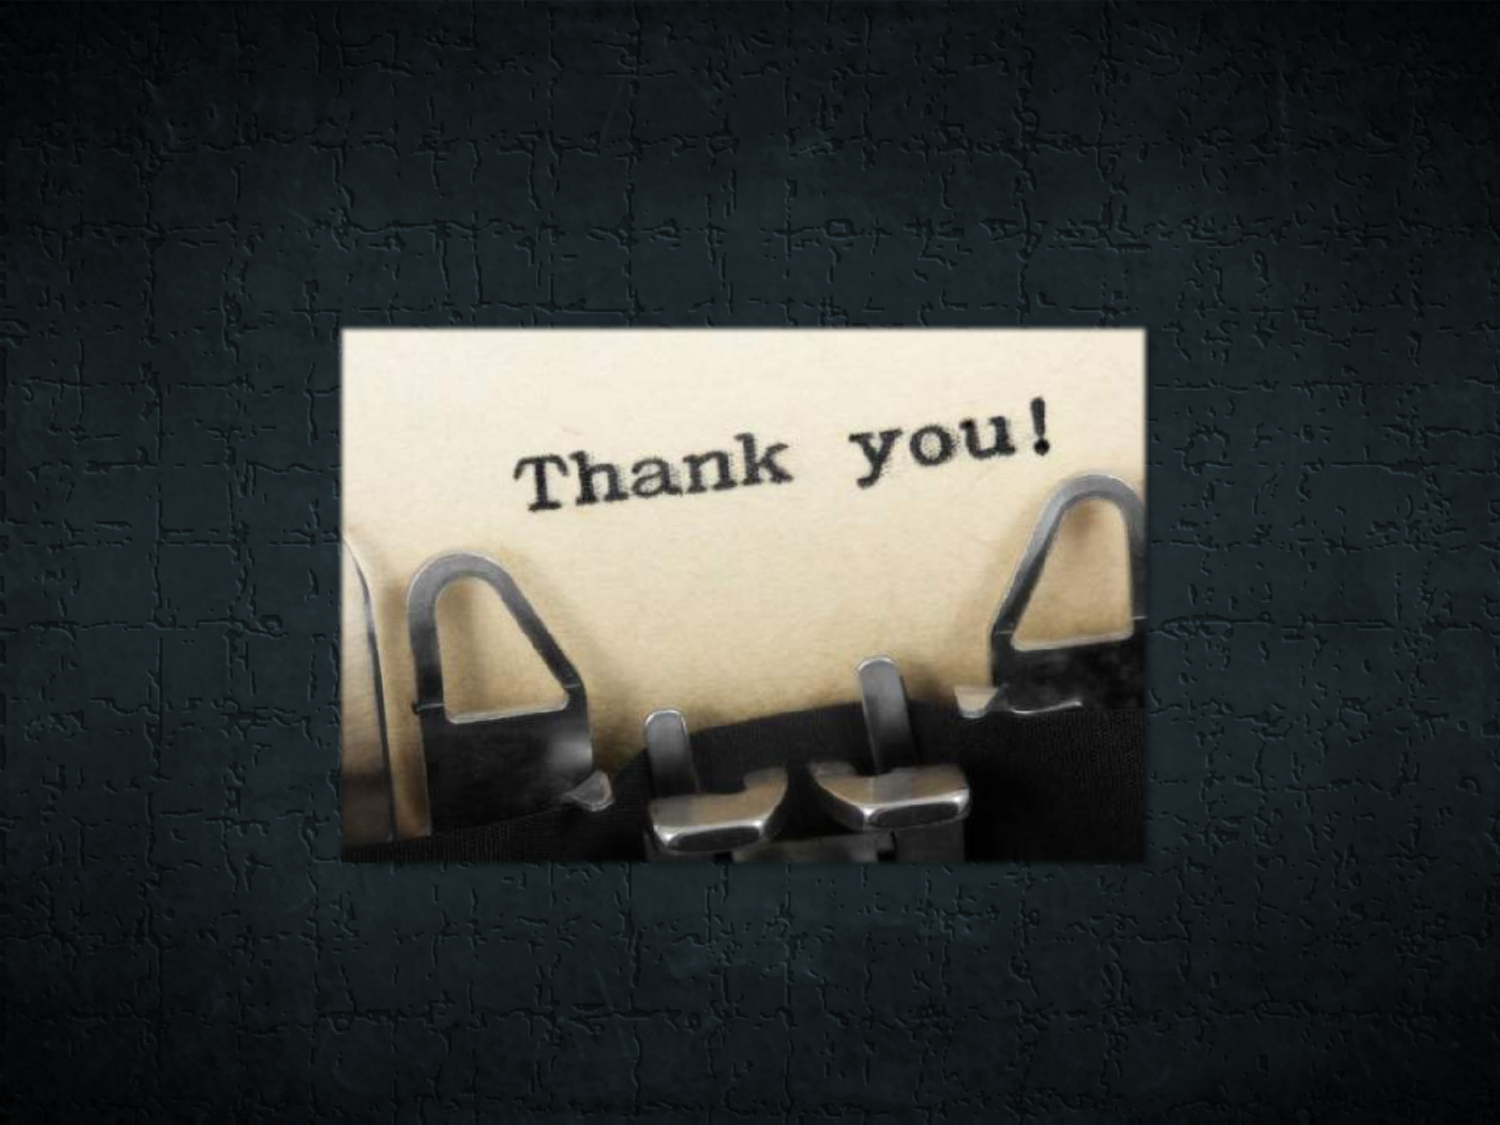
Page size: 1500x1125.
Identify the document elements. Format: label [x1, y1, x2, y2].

picture [337, 324, 1151, 866]
